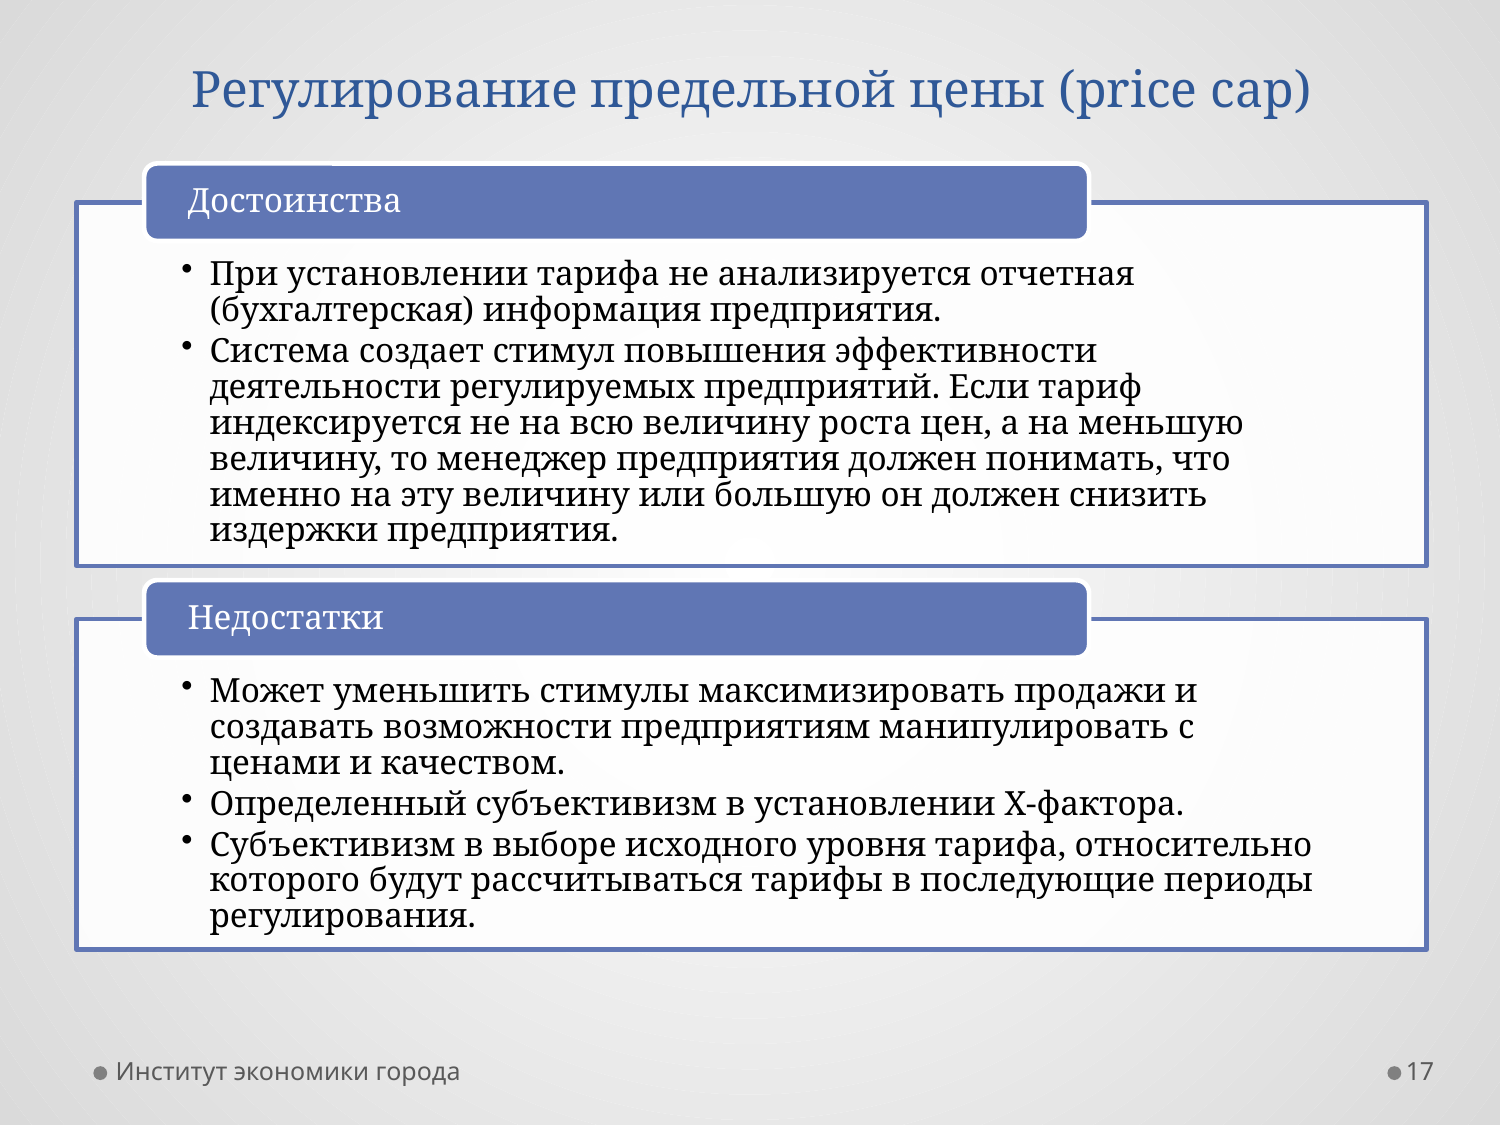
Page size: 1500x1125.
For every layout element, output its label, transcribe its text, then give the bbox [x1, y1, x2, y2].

title Регулирование предельной цены (price cap) [76, 30, 1427, 126]
footer Институт экономики города [108, 1042, 576, 1103]
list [76, 160, 1427, 953]
slide_number 17 [1401, 1042, 1494, 1103]
